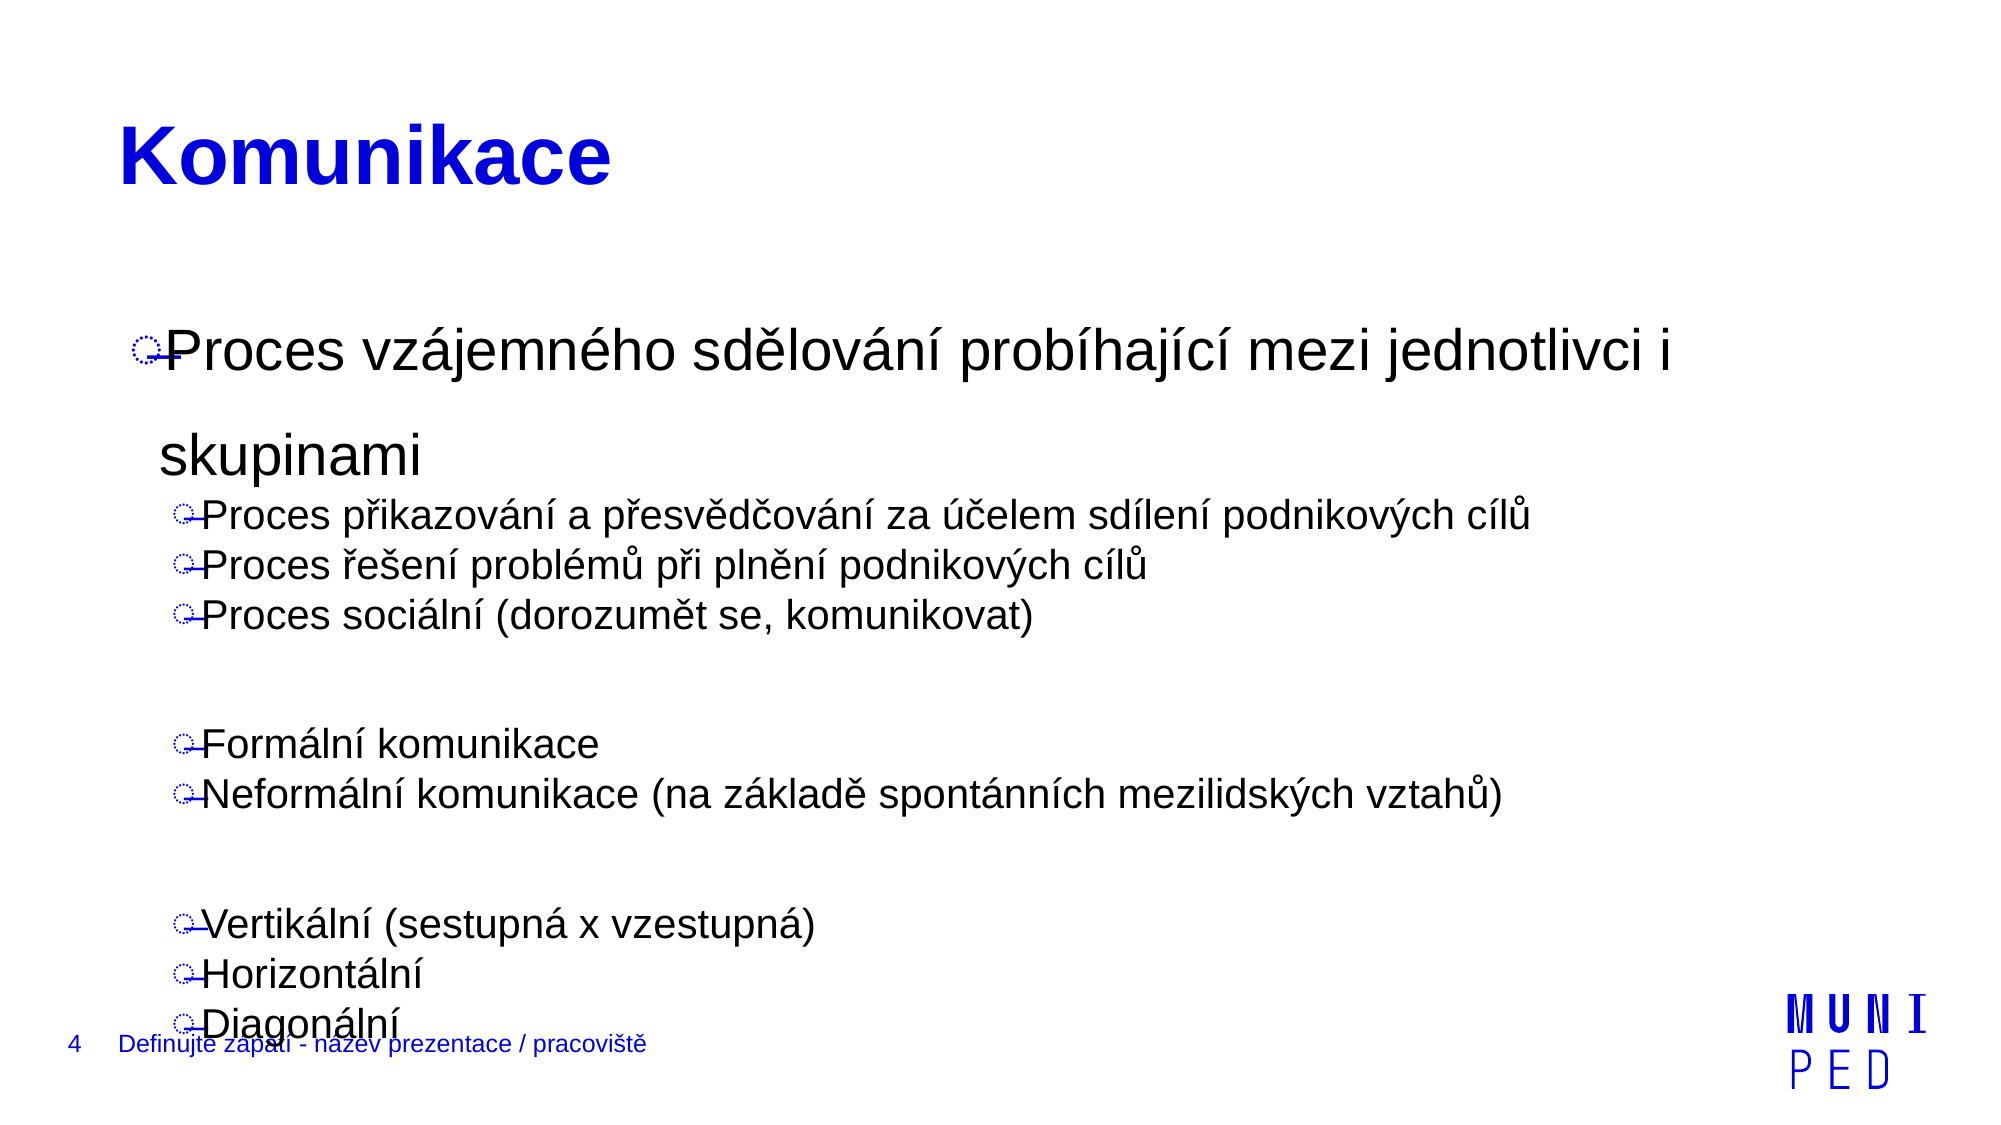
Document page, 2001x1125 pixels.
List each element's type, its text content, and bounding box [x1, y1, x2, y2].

slide_number 4 [67, 1021, 110, 1063]
list Proces vzájemného sdělování probíhající mezi jednotlivci i skupinami Proces přikazování a přesvědčování za účelem sdílení podnikových cílů Proces řešení problémů při plnění podnikových cílů Proces sociální (dorozumět se, komunikovat) Formální komunikace Neformální komunikace (na základě spontánních mezilidských vztahů) Vertikální (sestupná x vzestupná) Horizontální Diagonální [118, 277, 1883, 957]
title Komunikace [118, 118, 1883, 193]
footer Definujte zápatí - název prezentace / pracoviště [118, 1021, 1418, 1063]
